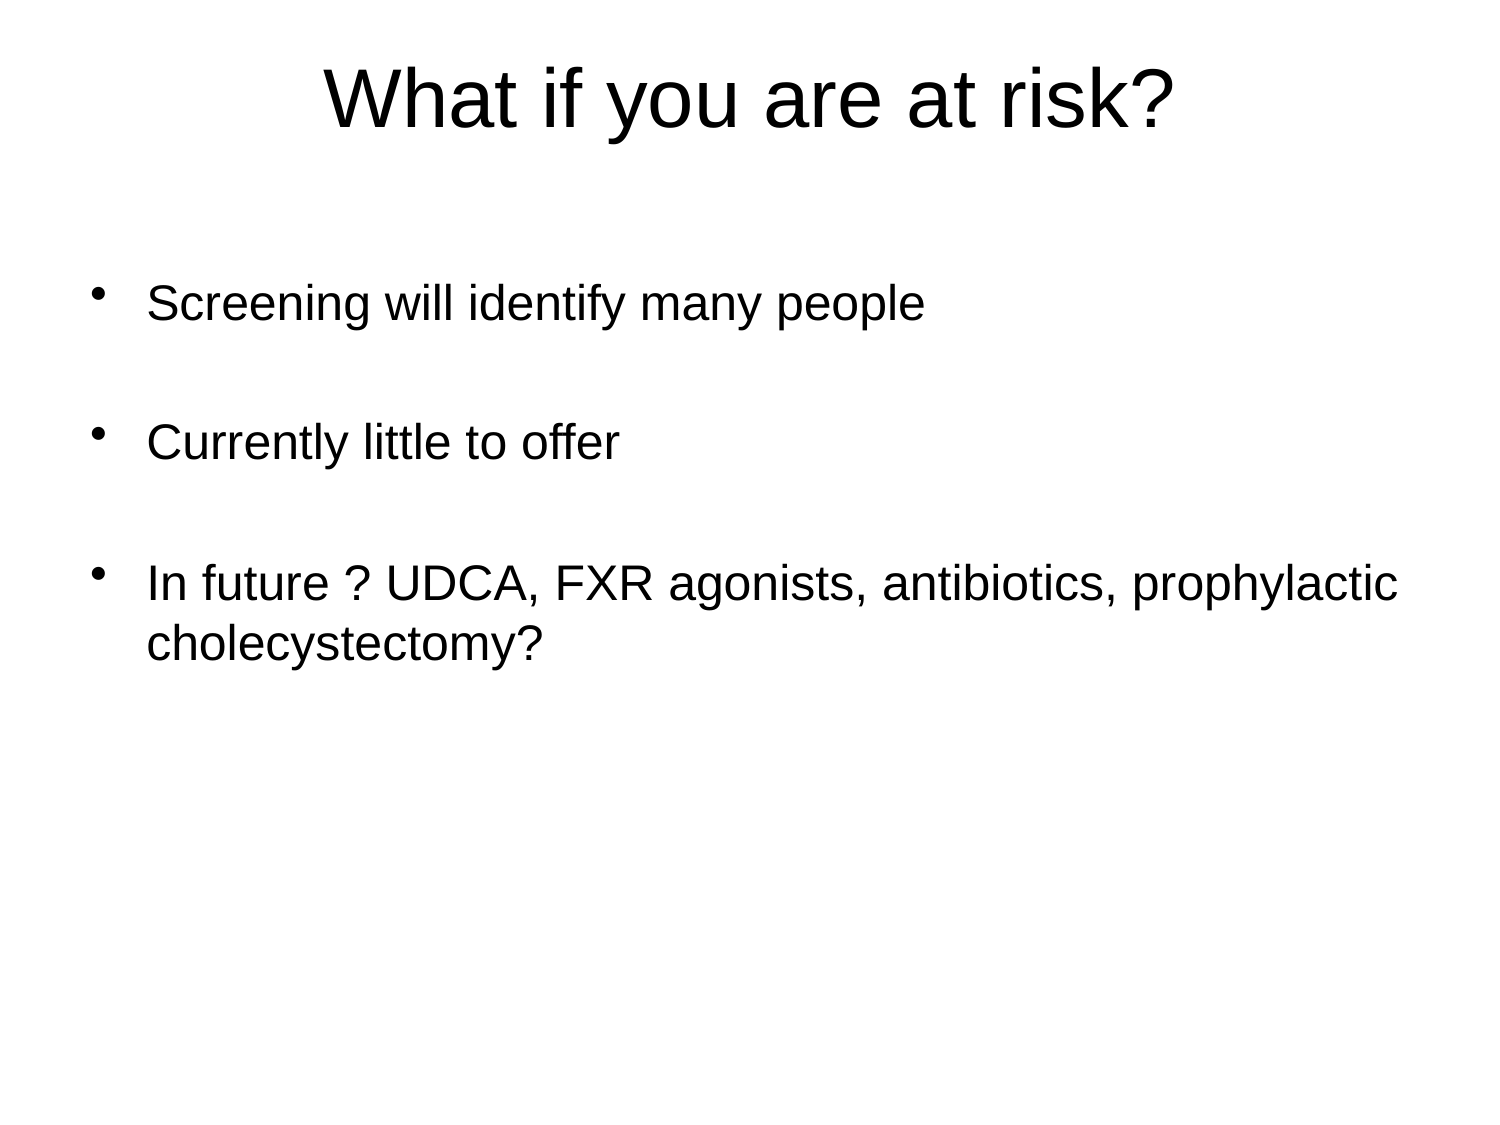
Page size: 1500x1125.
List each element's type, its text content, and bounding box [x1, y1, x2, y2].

title What if you are at risk? [0, 0, 1500, 188]
list Screening will identify many people Currently little to offer In future ? UDCA, FXR agonists, antibiotics, prophylactic cholecystectomy? [75, 262, 1425, 1005]
